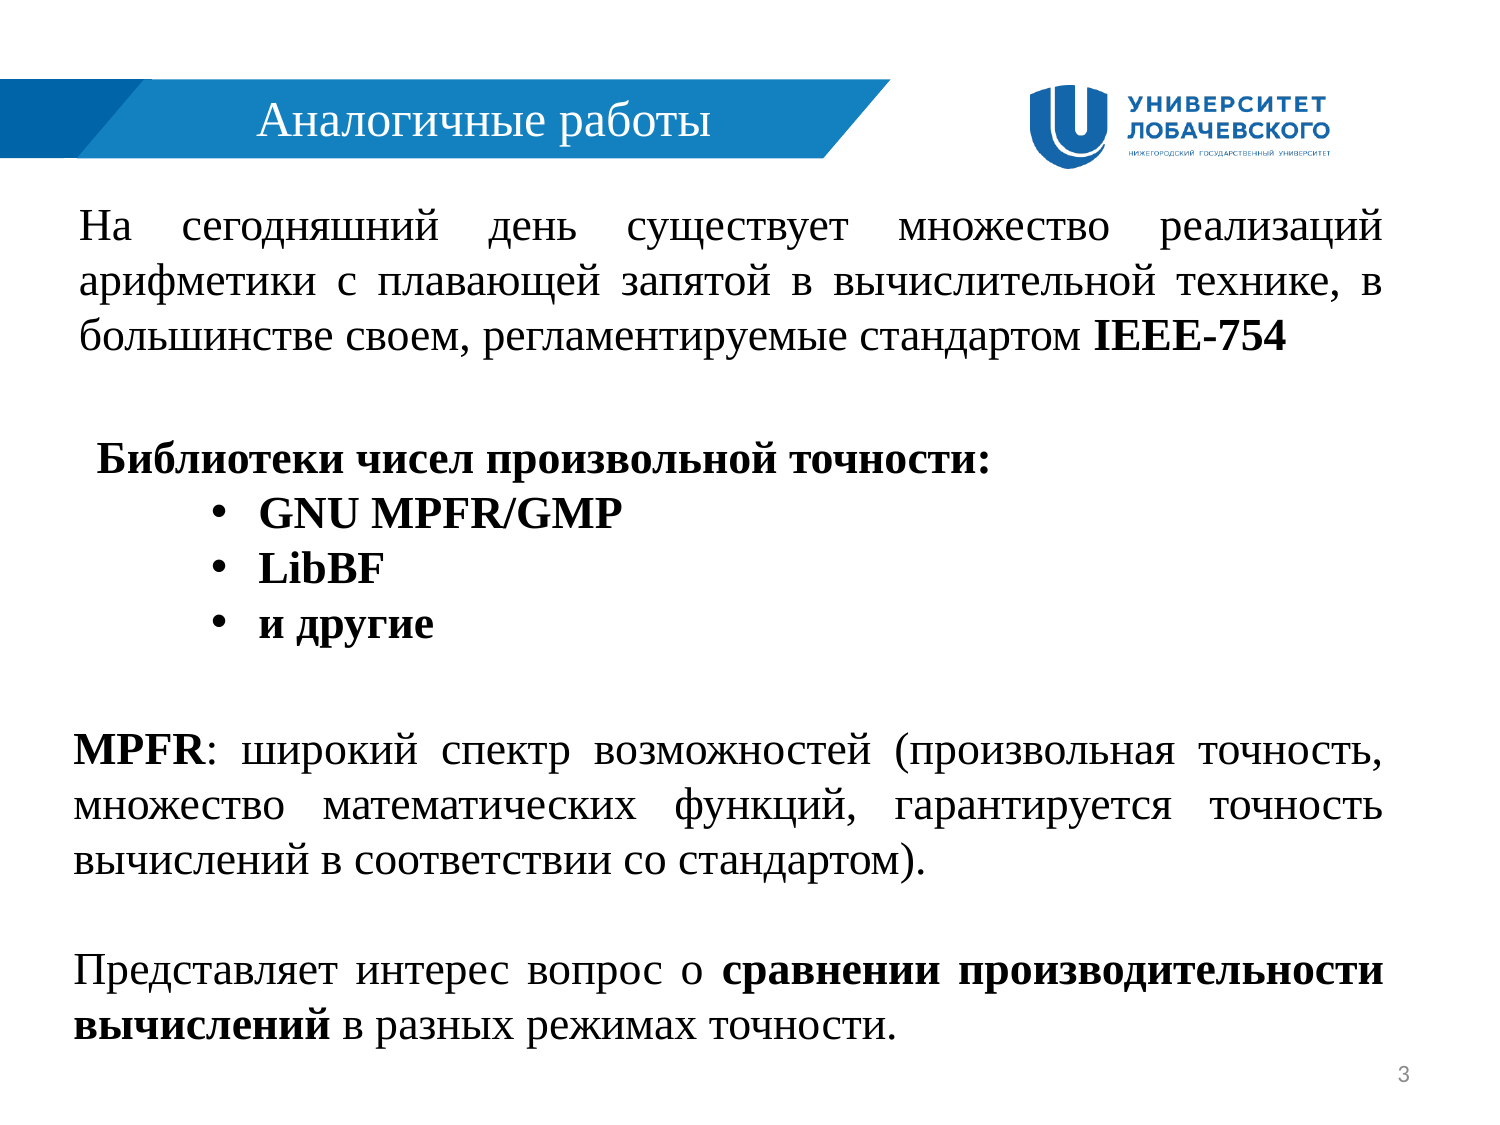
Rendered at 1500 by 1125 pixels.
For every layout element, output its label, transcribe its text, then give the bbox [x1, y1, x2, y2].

picture [1030, 84, 1330, 169]
text_box Аналогичные работы [76, 79, 891, 159]
slide_number 3 [1074, 1042, 1425, 1103]
text_box На сегодняшний день существует множество реализаций арифметики с плавающей запятой в вычислительной технике, в большинстве своем, регламентируемые стандартом IEEE-754 [64, 186, 1399, 367]
text_box MPFR: широкий спектр возможностей (произвольная точность, множество математических функций, гарантируется точность вычислений в соответствии со стандартом). Представляет интерес вопрос о сравнении производительности вычислений в разных режимах точности. [58, 711, 1399, 1057]
text_box Библиотеки чисел произвольной точности: GNU MPFR/GMP LibBF и другие [81, 420, 1407, 656]
text_box [0, 79, 143, 159]
